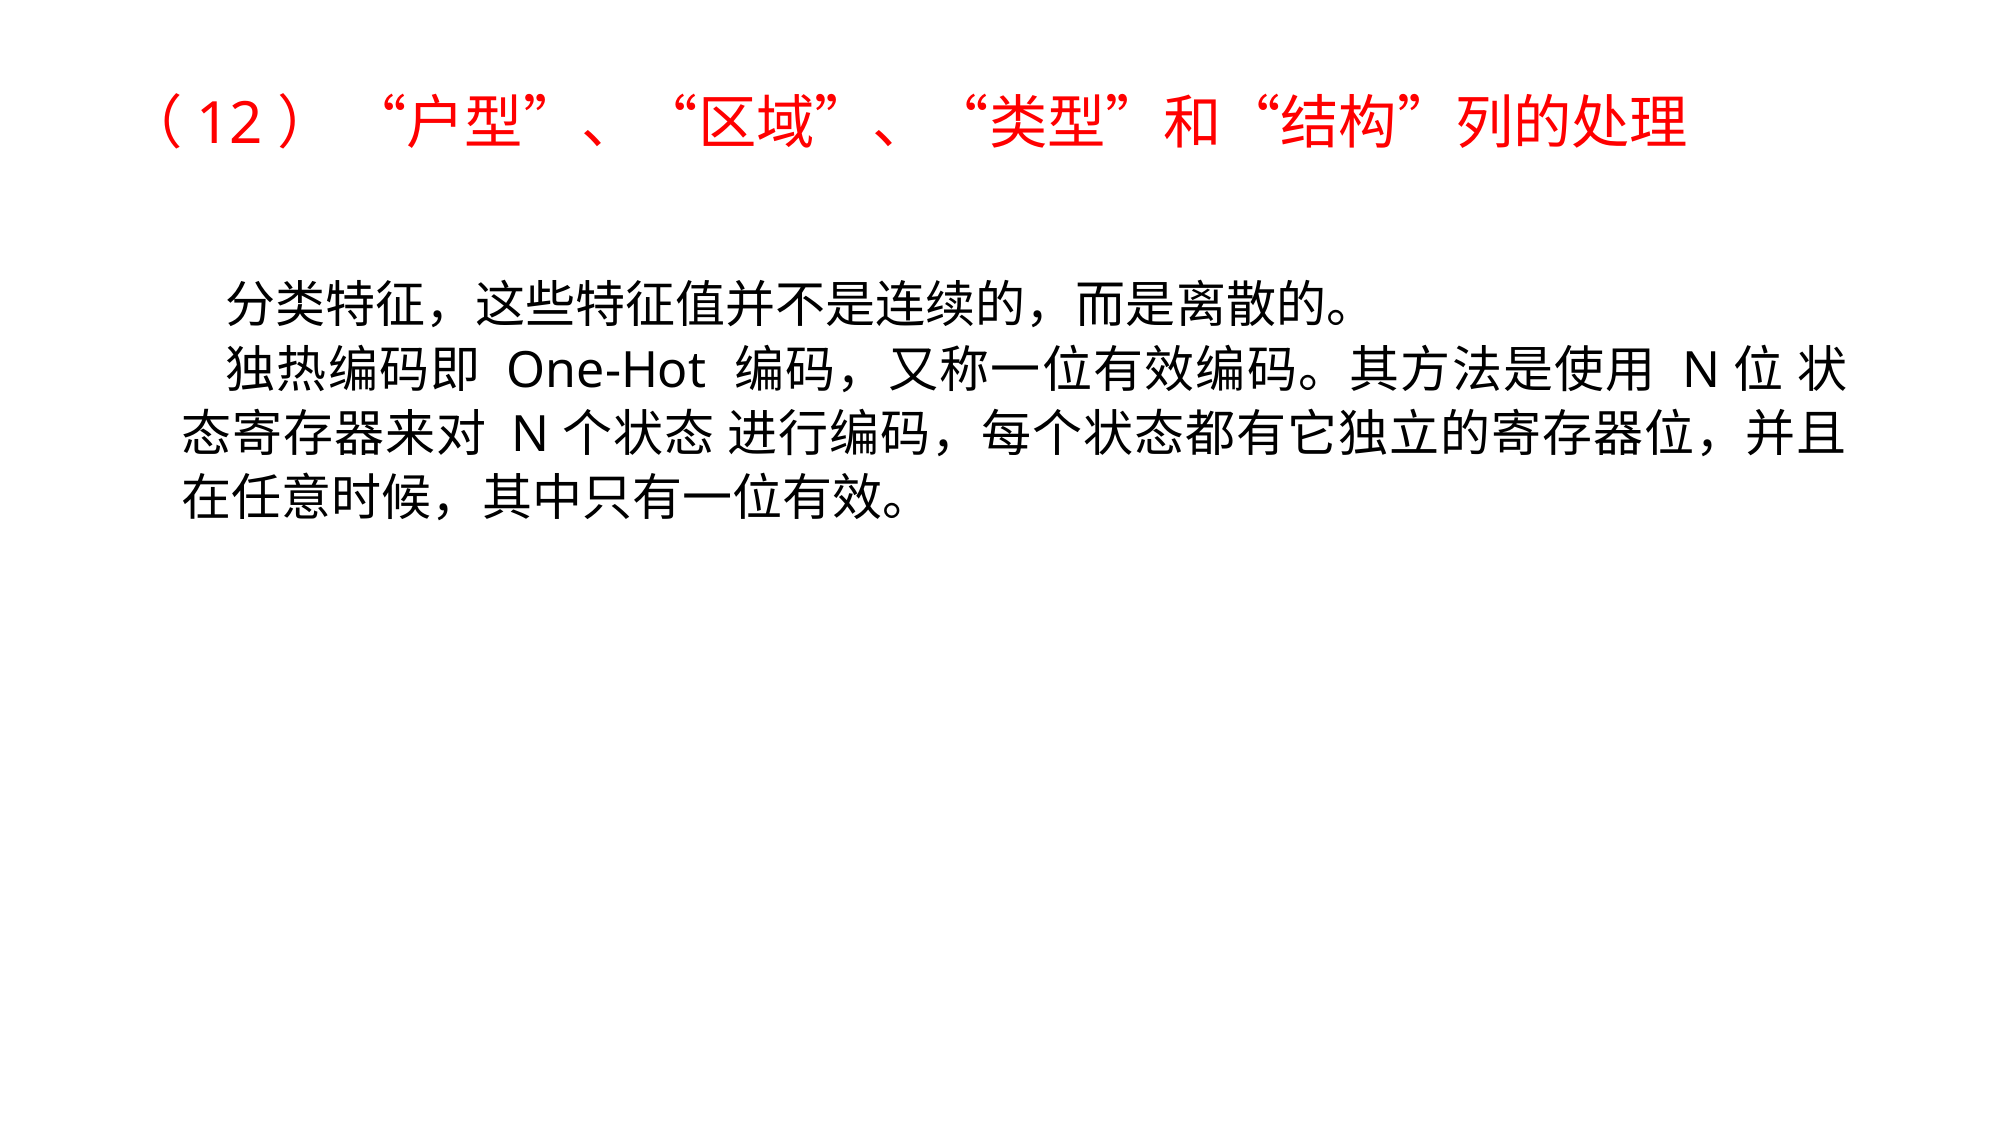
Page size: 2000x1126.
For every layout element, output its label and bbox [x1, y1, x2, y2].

text_box [125, 78, 1863, 536]
